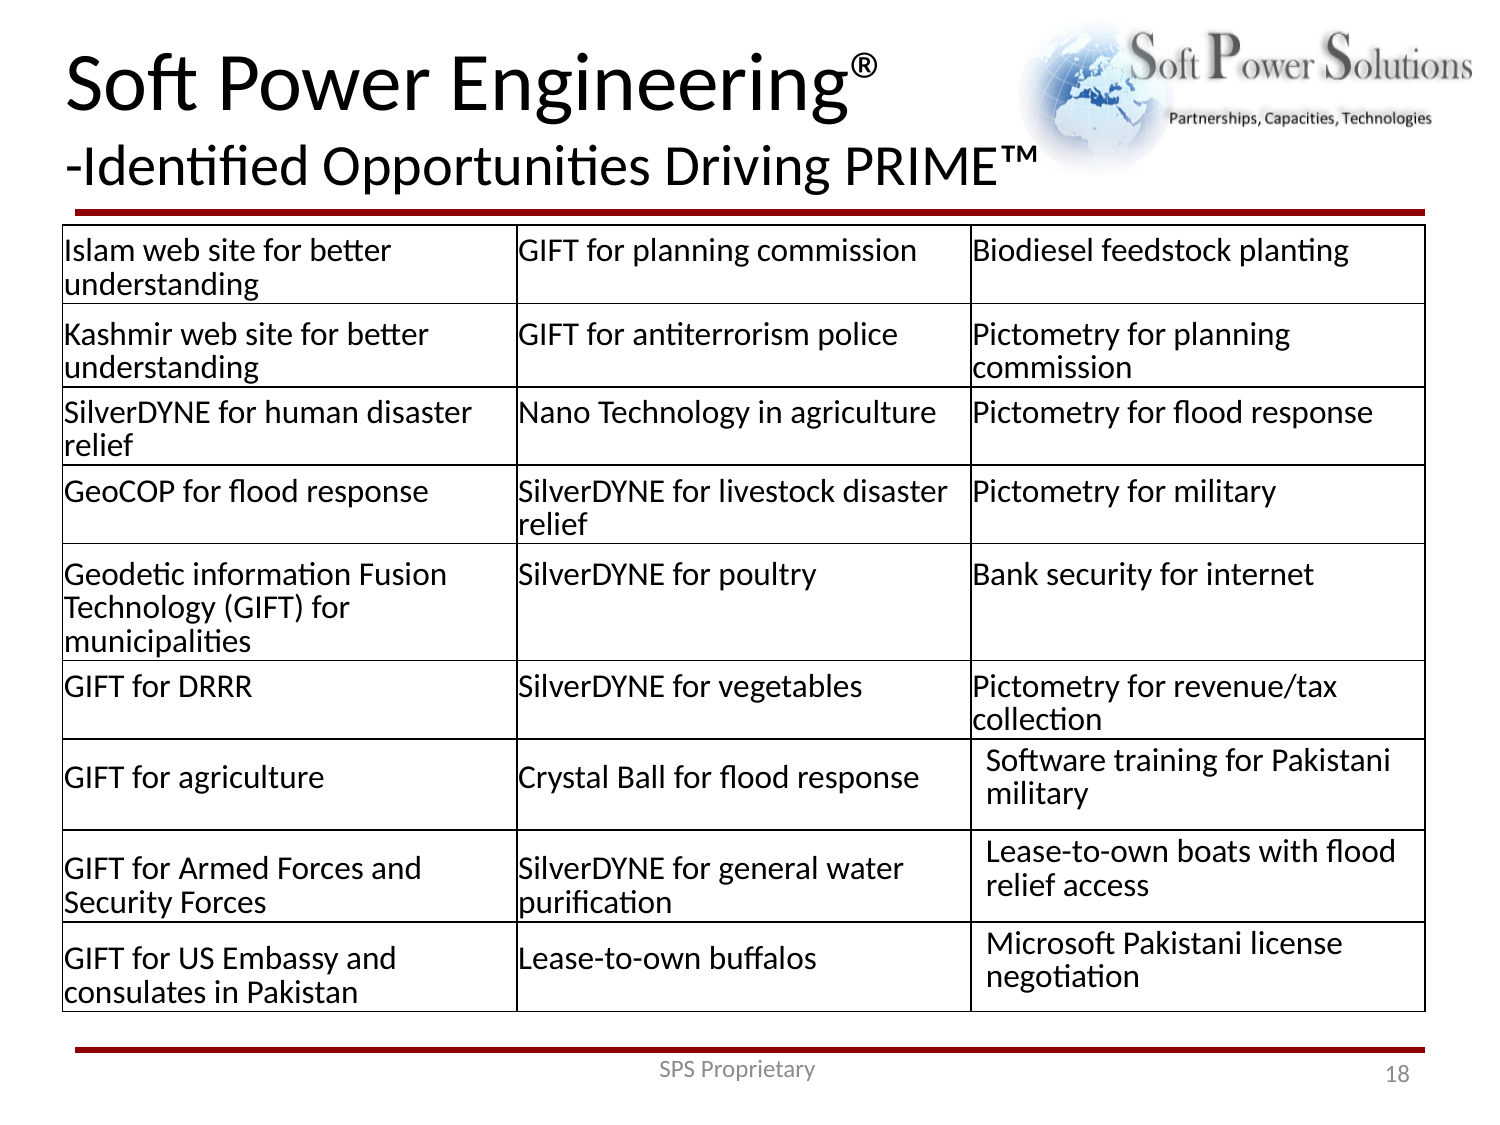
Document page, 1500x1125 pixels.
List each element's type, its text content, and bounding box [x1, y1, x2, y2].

table_cell GIFT for antiterrorism police [518, 304, 970, 386]
table_cell SilverDYNE for general water purification [518, 831, 970, 921]
table_cell GIFT for DRRR [63, 661, 516, 738]
table_cell SilverDYNE for human disaster relief [63, 388, 516, 464]
table_cell Software training for Pakistani military [972, 740, 1424, 829]
table_cell Lease-to-own buffalos [518, 923, 970, 1011]
slide_number 18 [1074, 1042, 1425, 1103]
table_cell GIFT for agriculture [63, 740, 516, 829]
table_cell SilverDYNE for vegetables [518, 661, 970, 738]
table_cell SilverDYNE for poultry [518, 544, 970, 660]
table_cell Pictometry for military [972, 466, 1424, 543]
title Soft Power Engineering® -Identified Opportunities Driving PRIME™ [50, 12, 1088, 213]
table_cell Microsoft Pakistani license negotiation [972, 923, 1424, 1011]
table_cell Kashmir web site for better understanding [63, 304, 516, 386]
table_cell Bank security for internet [972, 544, 1424, 660]
table_cell Pictometry for flood response [972, 388, 1424, 464]
picture [1088, 14, 1488, 188]
table_header Biodiesel feedstock planting [972, 226, 1424, 303]
table_cell SilverDYNE for livestock disaster relief [518, 466, 970, 543]
table_cell Nano Technology in agriculture [518, 388, 970, 464]
table_cell Pictometry for planning commission [972, 304, 1424, 386]
table_cell GIFT for US Embassy and consulates in Pakistan [63, 923, 516, 1011]
table_cell Lease-to-own boats with flood relief access [972, 831, 1424, 921]
table_header GIFT for planning commission [518, 226, 970, 303]
table_header Islam web site for better understanding [63, 226, 516, 303]
table_cell GIFT for Armed Forces and Security Forces [63, 831, 516, 921]
table_cell Geodetic information Fusion Technology (GIFT) for municipalities [63, 544, 516, 660]
table_cell GeoCOP for flood response [63, 466, 516, 543]
footer SPS Proprietary [500, 1037, 975, 1098]
table_cell Crystal Ball for flood response [518, 740, 970, 829]
table_cell Pictometry for revenue/tax collection [972, 661, 1424, 738]
